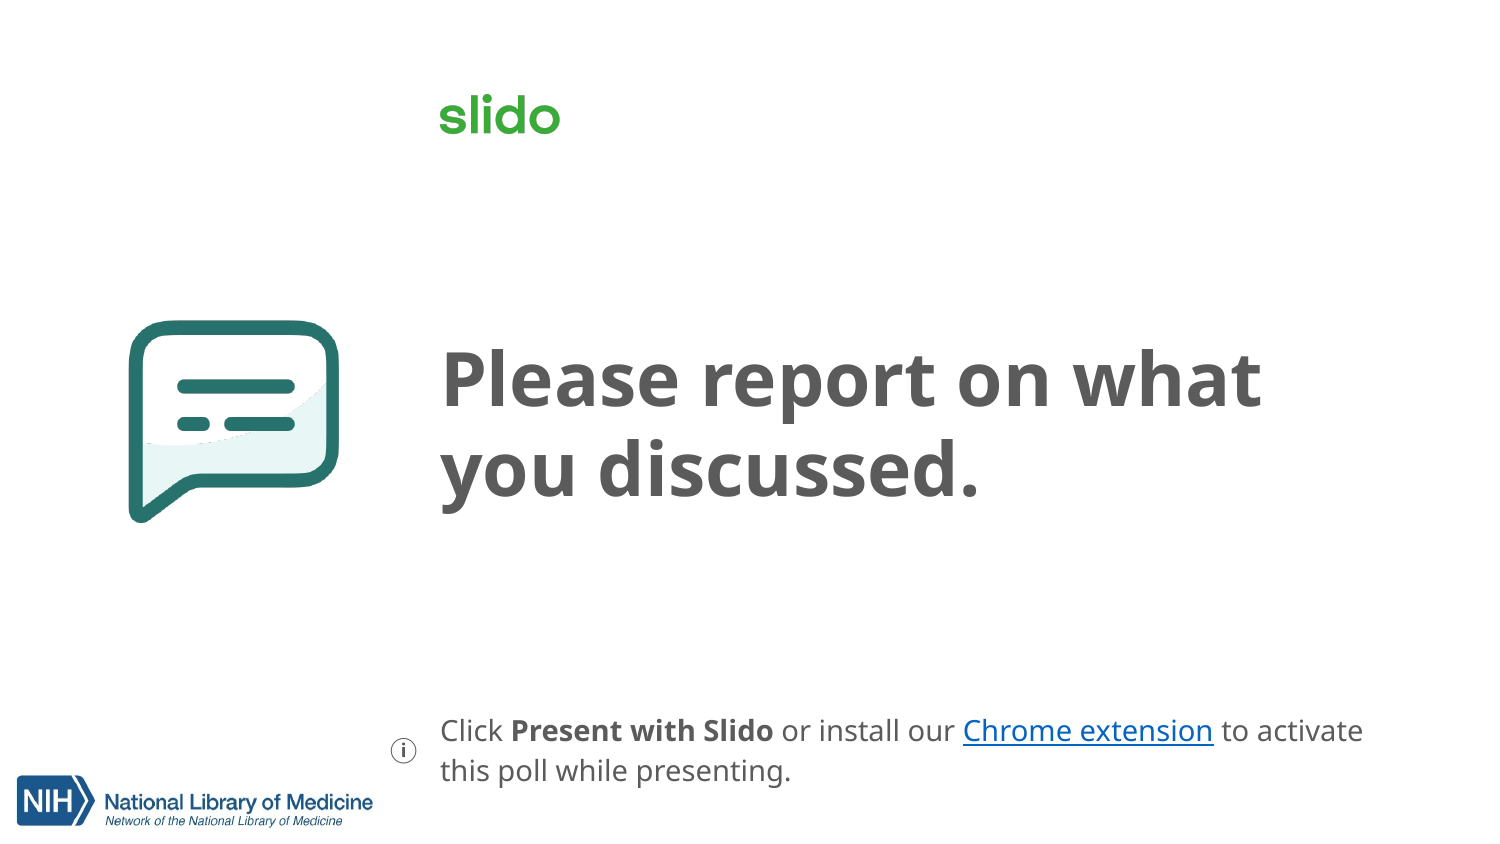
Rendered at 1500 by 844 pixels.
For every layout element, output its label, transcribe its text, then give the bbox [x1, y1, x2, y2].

picture [428, 83, 573, 147]
text_box Please report on what you discussed. [425, 316, 1417, 528]
picture [83, 271, 384, 573]
text_box Click Present with Slido or install our Chrome extension to activate this poll while presenting. [425, 718, 1417, 782]
picture [16, 775, 373, 833]
text_box ⓘ [375, 718, 425, 782]
